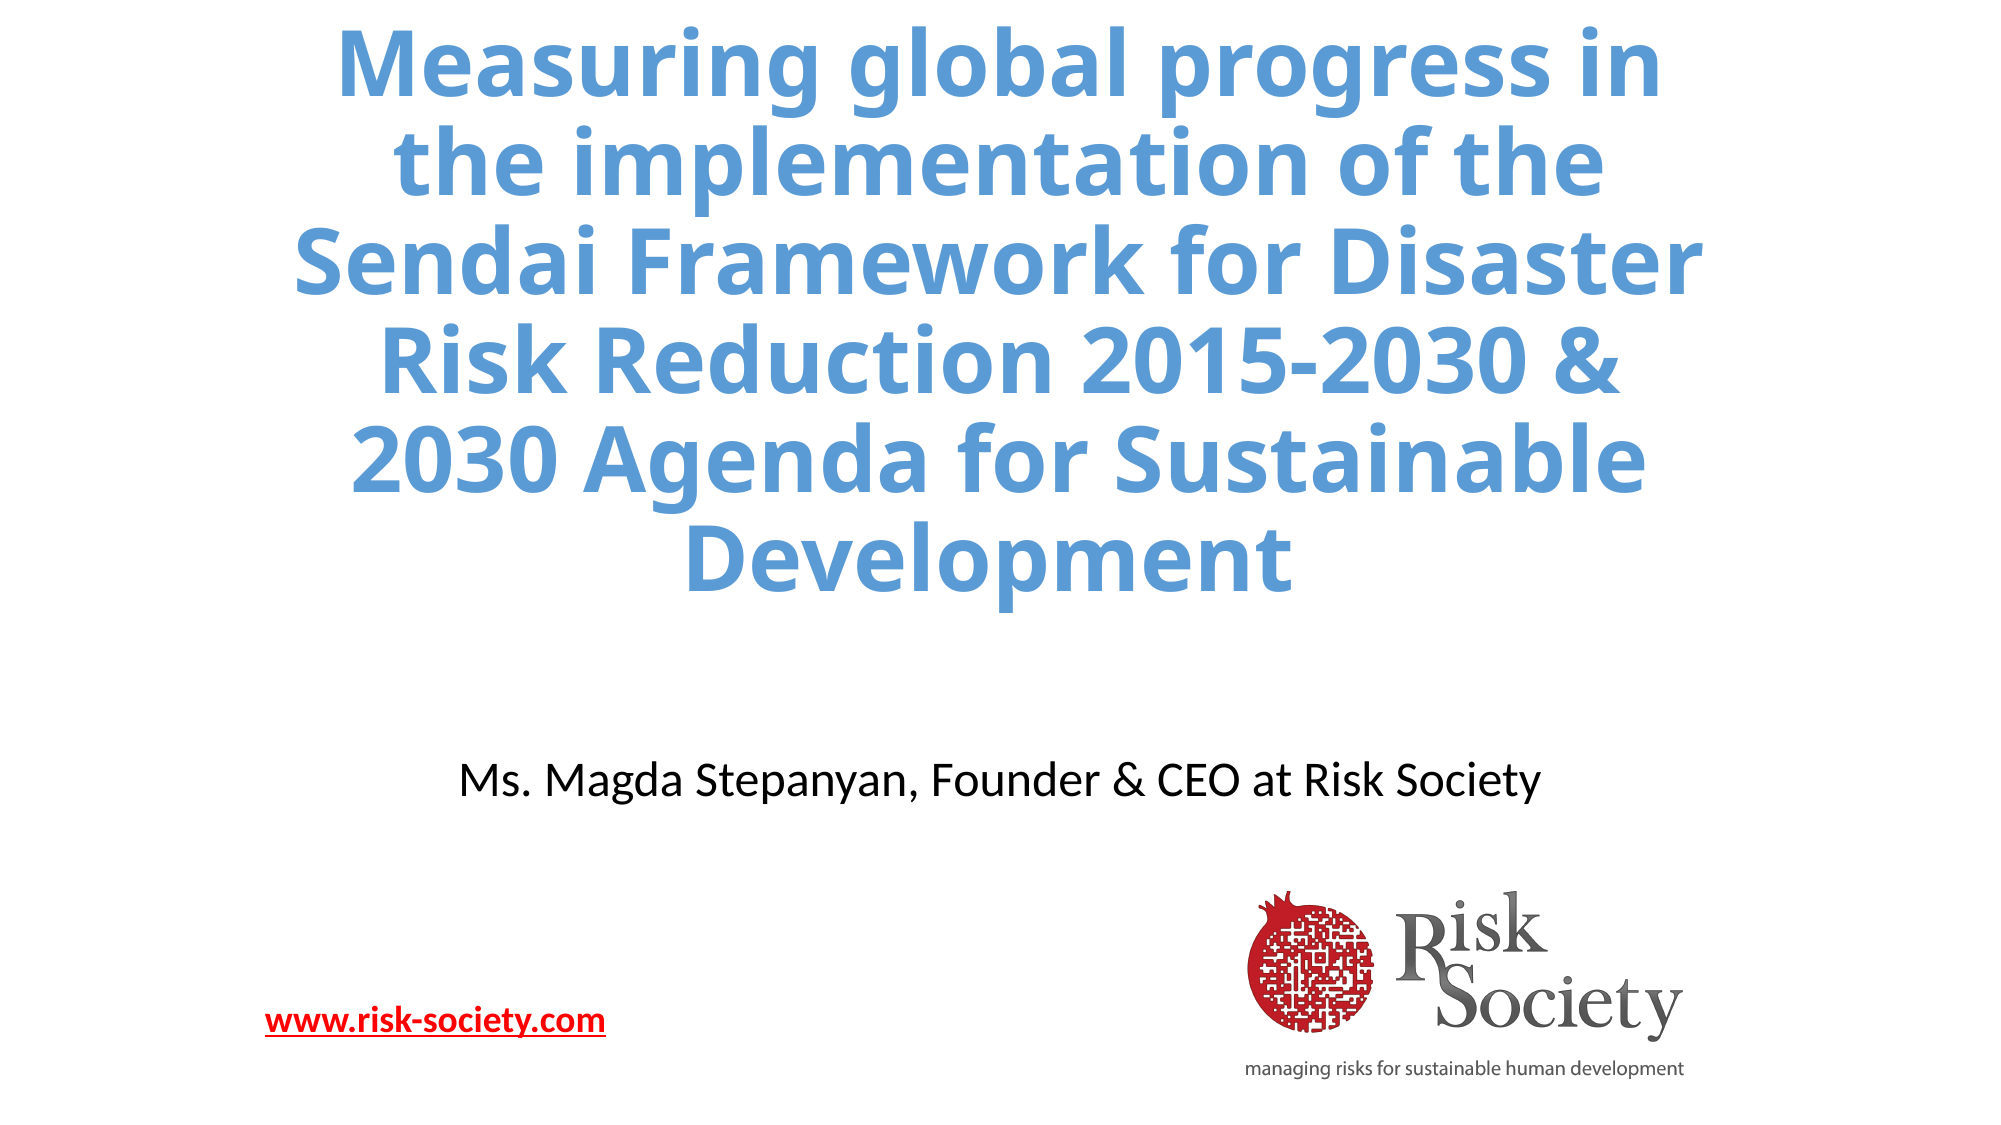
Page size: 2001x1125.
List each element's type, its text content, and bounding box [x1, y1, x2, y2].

table_header www.risk-society.com [251, 892, 999, 1122]
title Measuring global progress in the implementation of the Sendai Framework for Disaster Risk Reduction 2015-2030 & 2030 Agenda for Sustainable Development [249, 124, 1750, 619]
subtitle Ms. Magda Stepanyan, Founder & CEO at Risk Society [249, 682, 1750, 892]
table_header [1001, 892, 1749, 1122]
picture [1246, 891, 1684, 1080]
